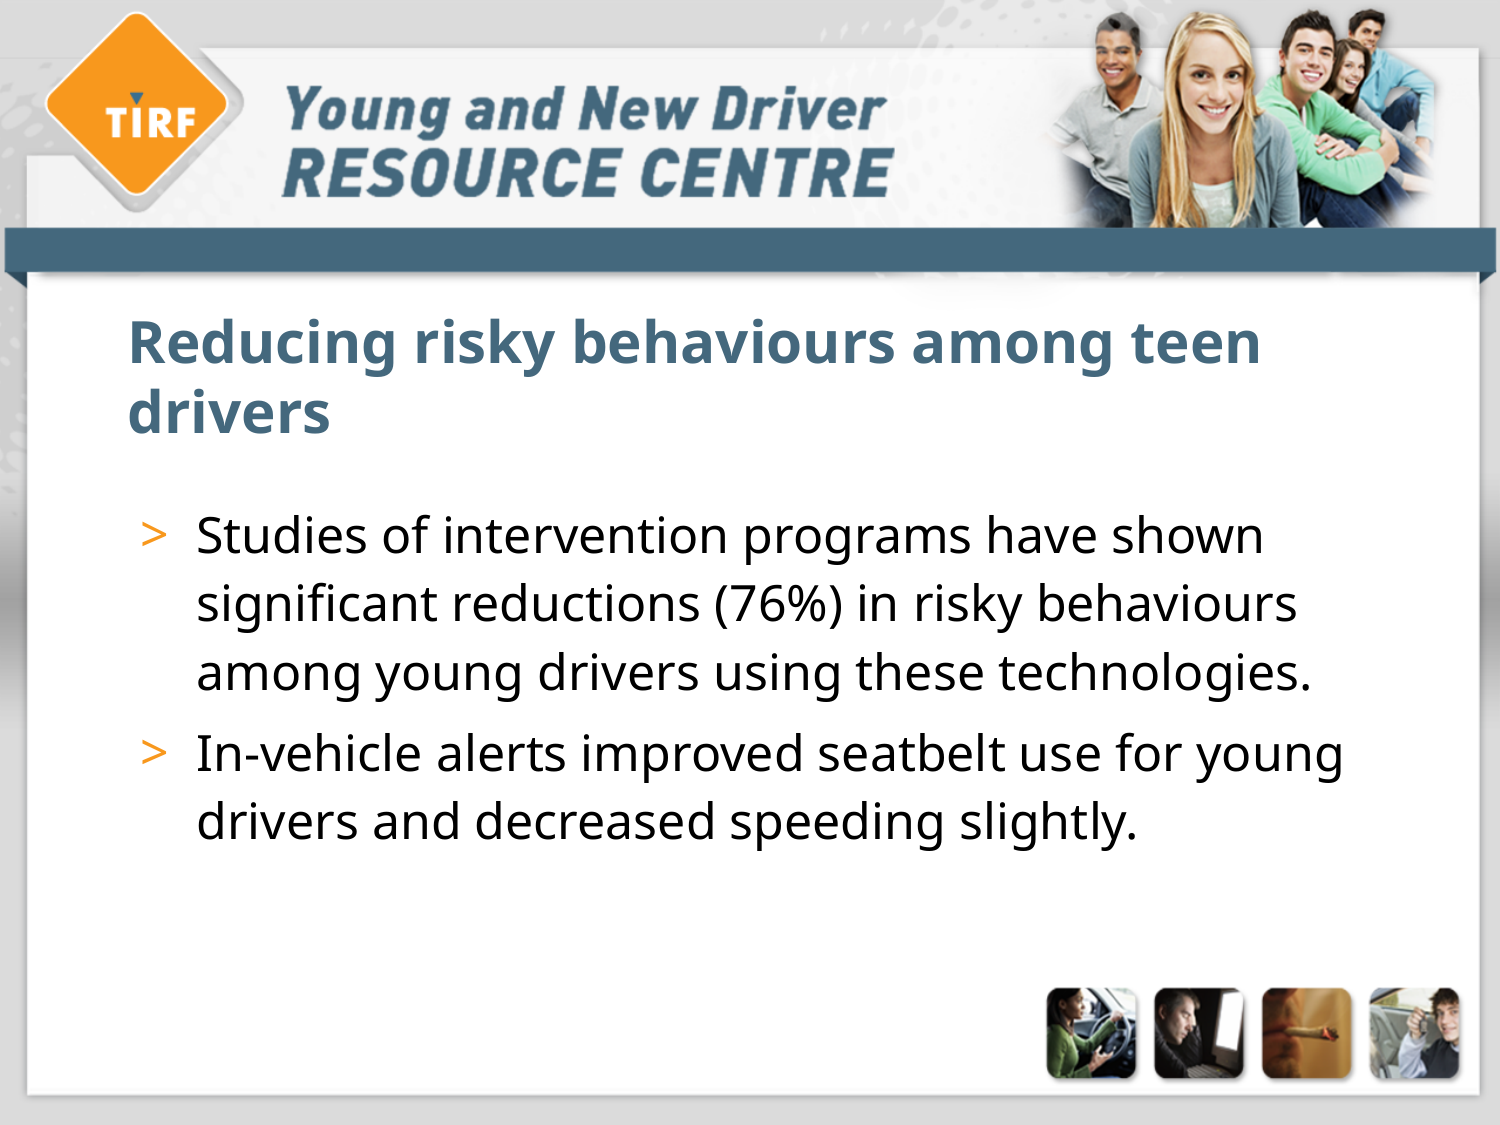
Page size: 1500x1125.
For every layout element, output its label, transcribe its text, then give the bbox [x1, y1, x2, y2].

list Studies of intervention programs have shown significant reductions (76%) in risky behaviours among young drivers using these technologies. In-vehicle alerts improved seatbelt use for young drivers and decreased speeding slightly. [125, 487, 1388, 1030]
picture [0, 0, 1500, 1125]
title Reducing risky behaviours among teen drivers [112, 299, 1425, 450]
